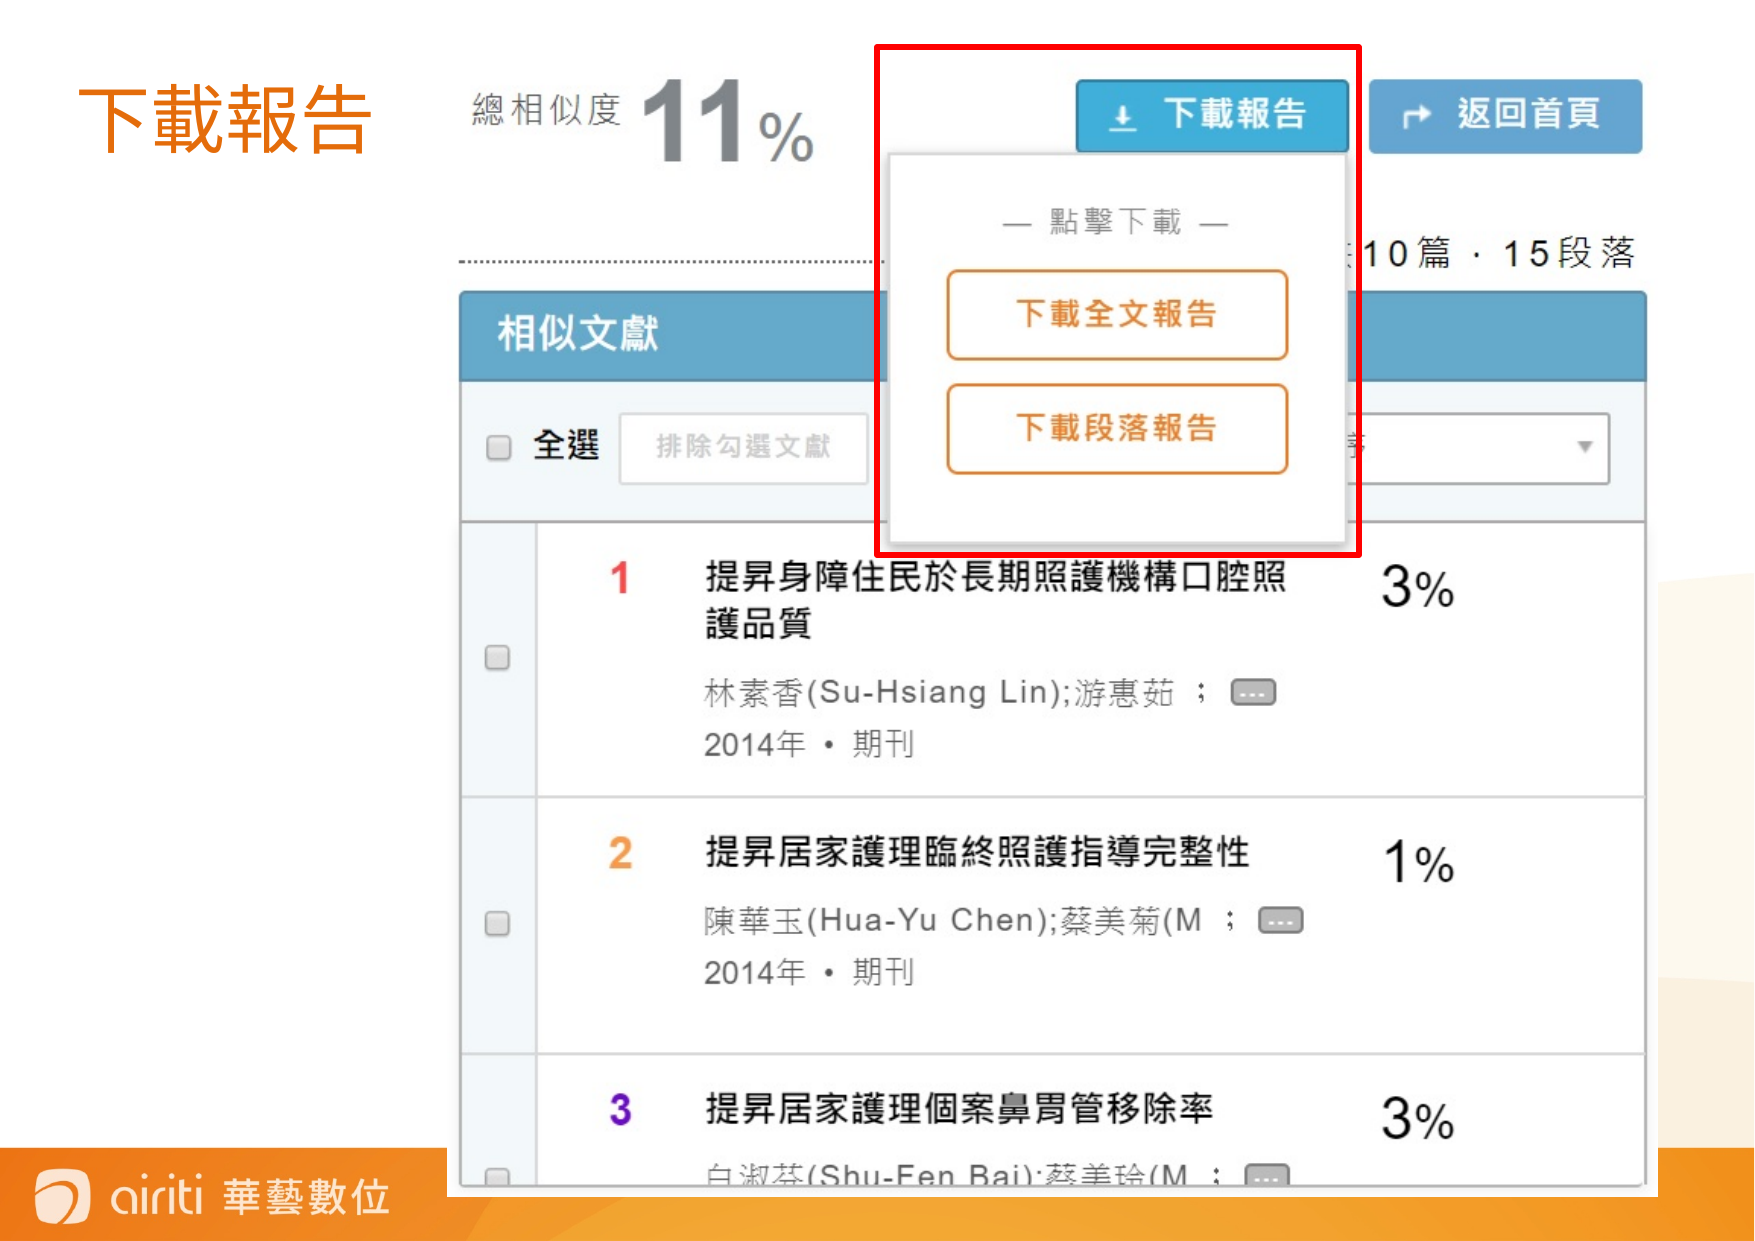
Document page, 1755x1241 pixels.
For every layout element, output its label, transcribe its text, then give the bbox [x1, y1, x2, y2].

picture [0, 0, 1755, 1241]
text_box 下載報告 [60, 64, 439, 170]
slide_number 58 [1562, 1149, 1667, 1216]
